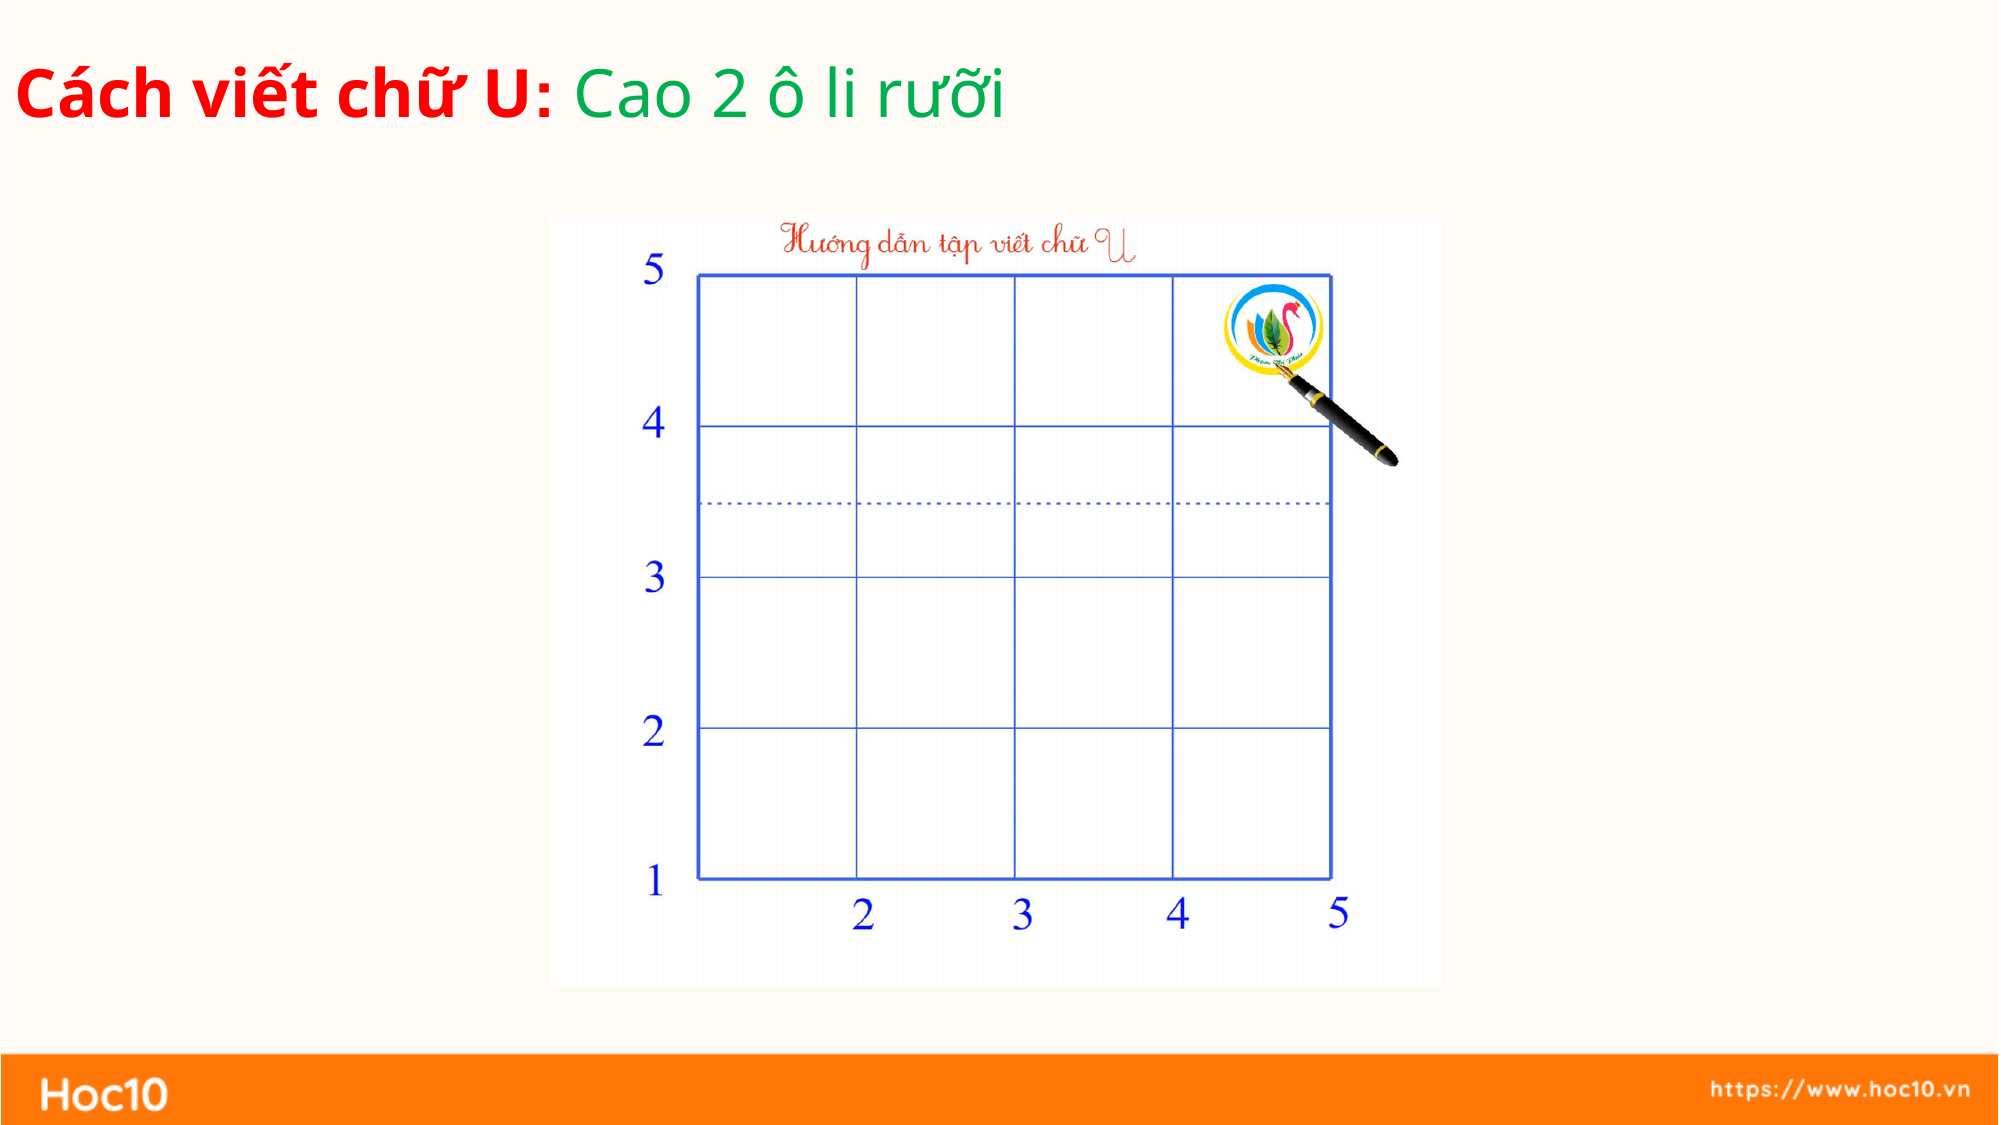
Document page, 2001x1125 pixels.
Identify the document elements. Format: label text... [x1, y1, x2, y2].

text_box Cách viết chữ U: Cao 2 ô li rưỡi [0, 43, 1662, 138]
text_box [549, 216, 1444, 987]
picture [1, 0, 1998, 1125]
